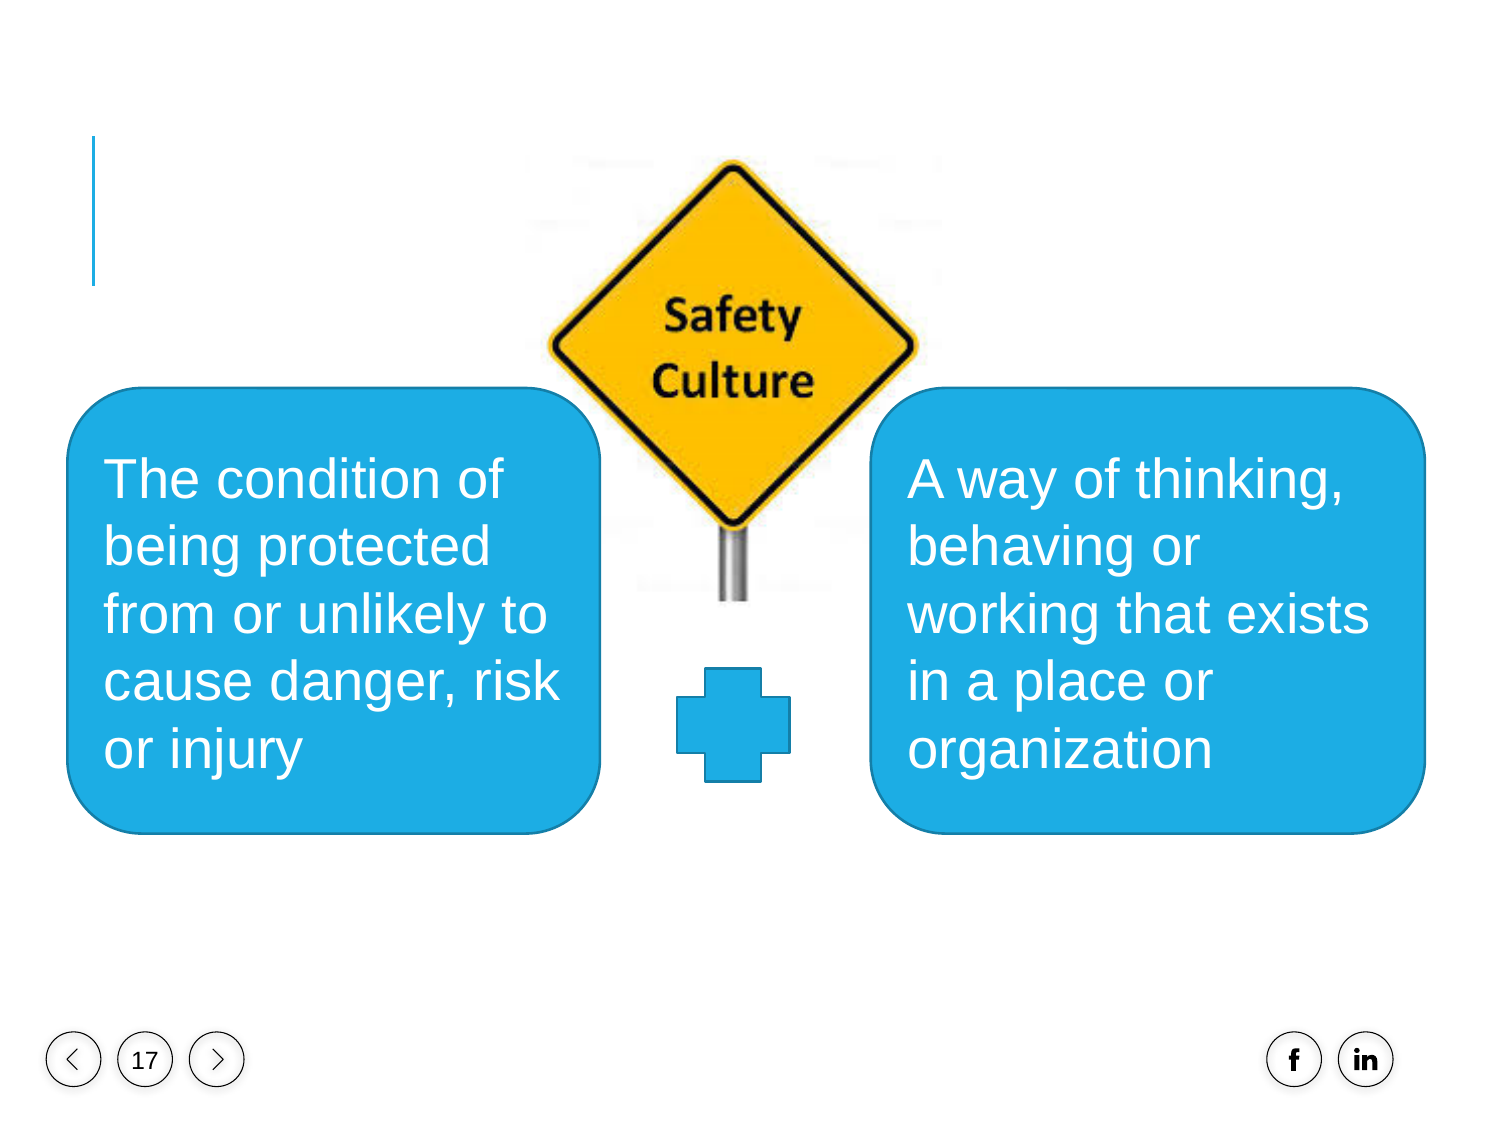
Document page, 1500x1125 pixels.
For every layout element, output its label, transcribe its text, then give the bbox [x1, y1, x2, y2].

picture [524, 140, 942, 630]
text_box [676, 667, 791, 783]
text_box The condition of being protected from or unlikely to cause danger, risk or injury [66, 386, 602, 835]
text_box A way of thinking, behaving or working that exists in a place or organization [869, 386, 1427, 835]
